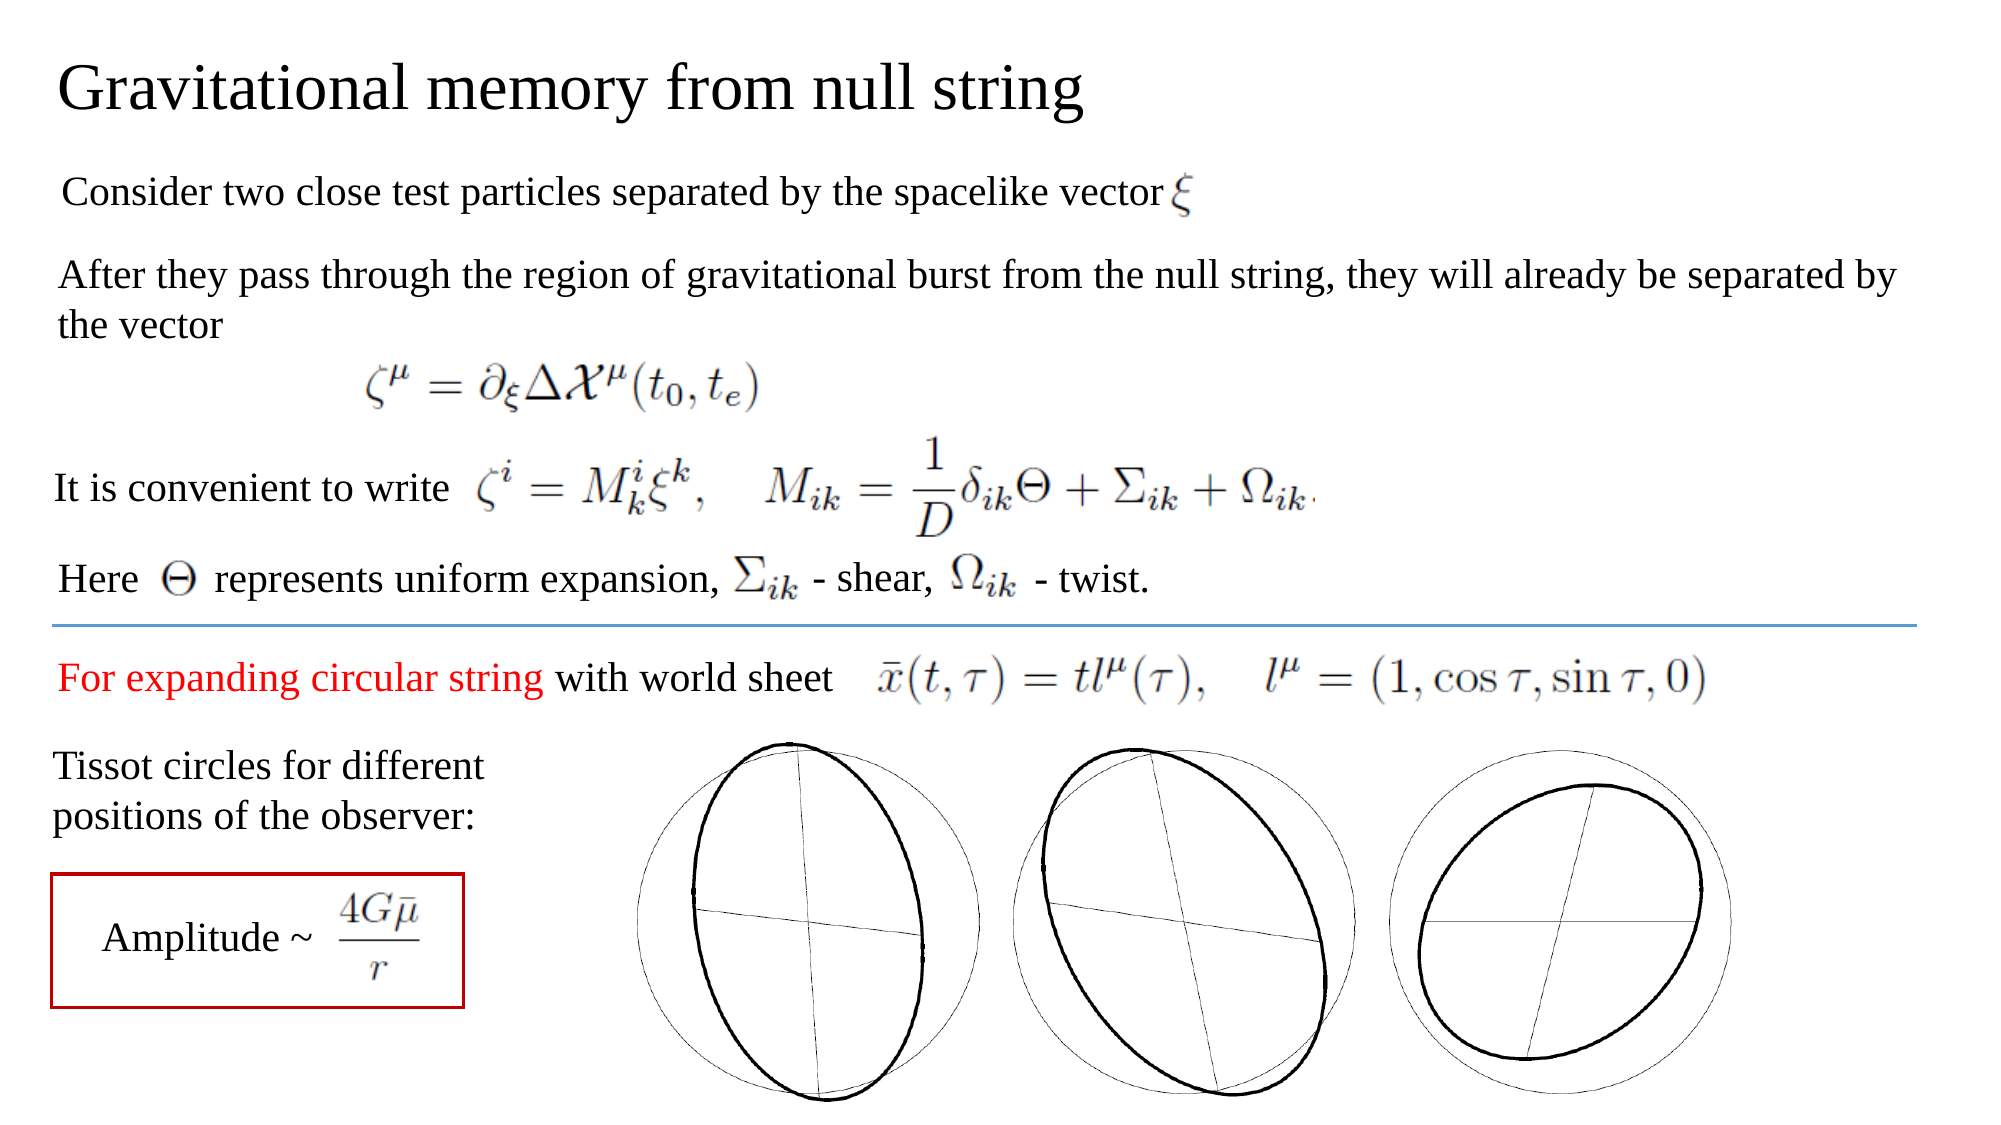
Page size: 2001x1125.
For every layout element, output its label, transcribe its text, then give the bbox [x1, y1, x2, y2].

picture [1170, 171, 1199, 222]
text_box Tissot circles for different positions of the observer: [37, 730, 620, 846]
text_box After they pass through the region of gravitational burst from the null string, they will already be separated by the vector [42, 239, 1918, 354]
text_box represents uniform expansion, [199, 543, 736, 609]
text_box It is convenient to write [38, 452, 455, 518]
text_box For expanding circular string with world sheet [42, 642, 849, 708]
text_box - shear, [797, 548, 949, 608]
picture [154, 556, 202, 604]
picture [333, 885, 423, 986]
title Gravitational memory from null string [42, 21, 1768, 155]
picture [455, 427, 1315, 606]
text_box [50, 873, 465, 1008]
picture [356, 349, 763, 422]
text_box Here [43, 543, 155, 609]
text_box Consider two close test particles separated by the spacelike vector [46, 156, 1180, 221]
picture [873, 642, 1708, 719]
picture [634, 740, 1734, 1107]
text_box - twist. [1019, 548, 1166, 609]
